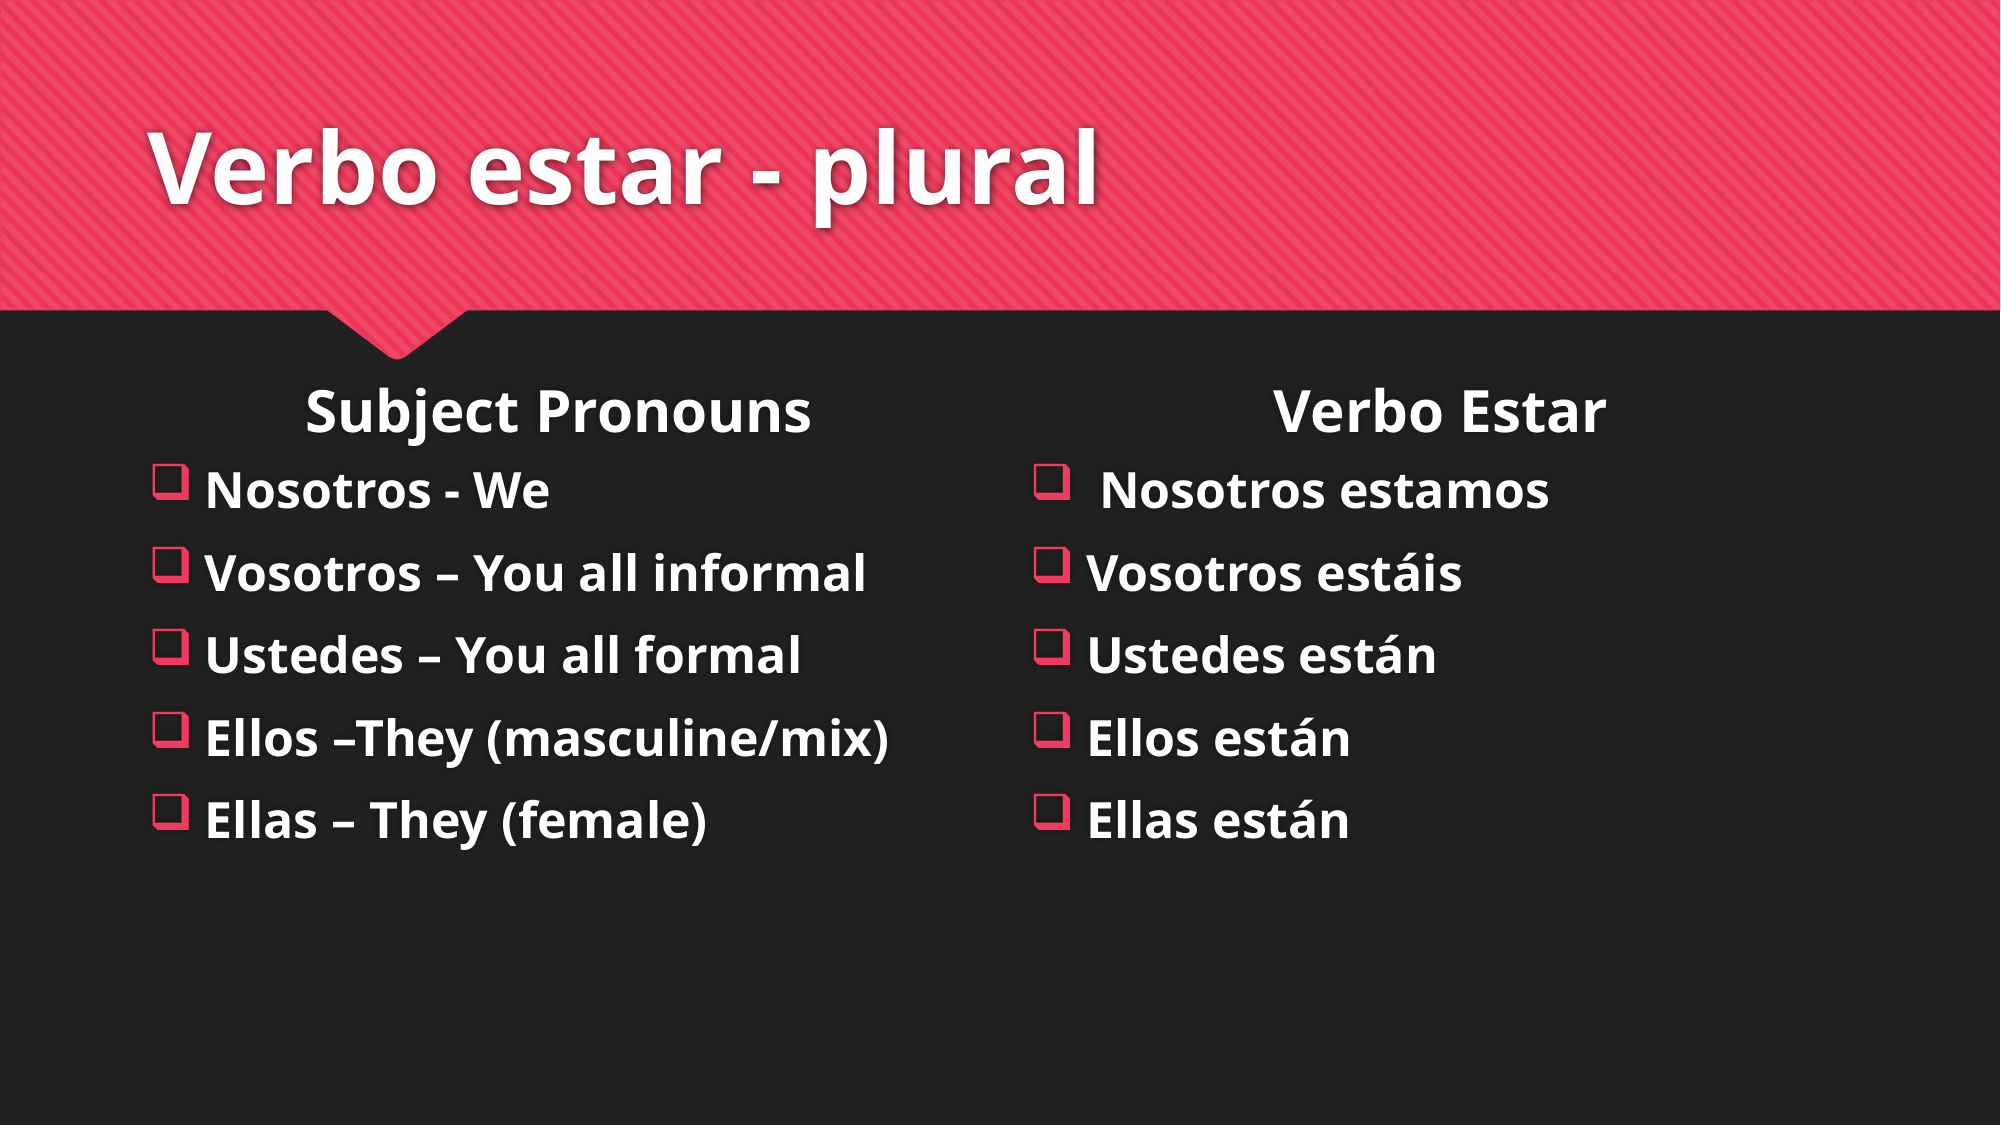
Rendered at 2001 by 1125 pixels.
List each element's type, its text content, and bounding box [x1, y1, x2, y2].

list Verbo Estar [1014, 356, 1868, 445]
title Verbo estar - plural [132, 73, 1868, 233]
list Subject Pronouns [133, 356, 985, 445]
list Nosotros - We Vosotros – You all informal Ustedes – You all formal Ellos –They (masculine/mix) Ellas – They (female) [133, 451, 985, 962]
list Nosotros estamos Vosotros estáis Ustedes están Ellos están Ellas están [1014, 451, 1868, 962]
